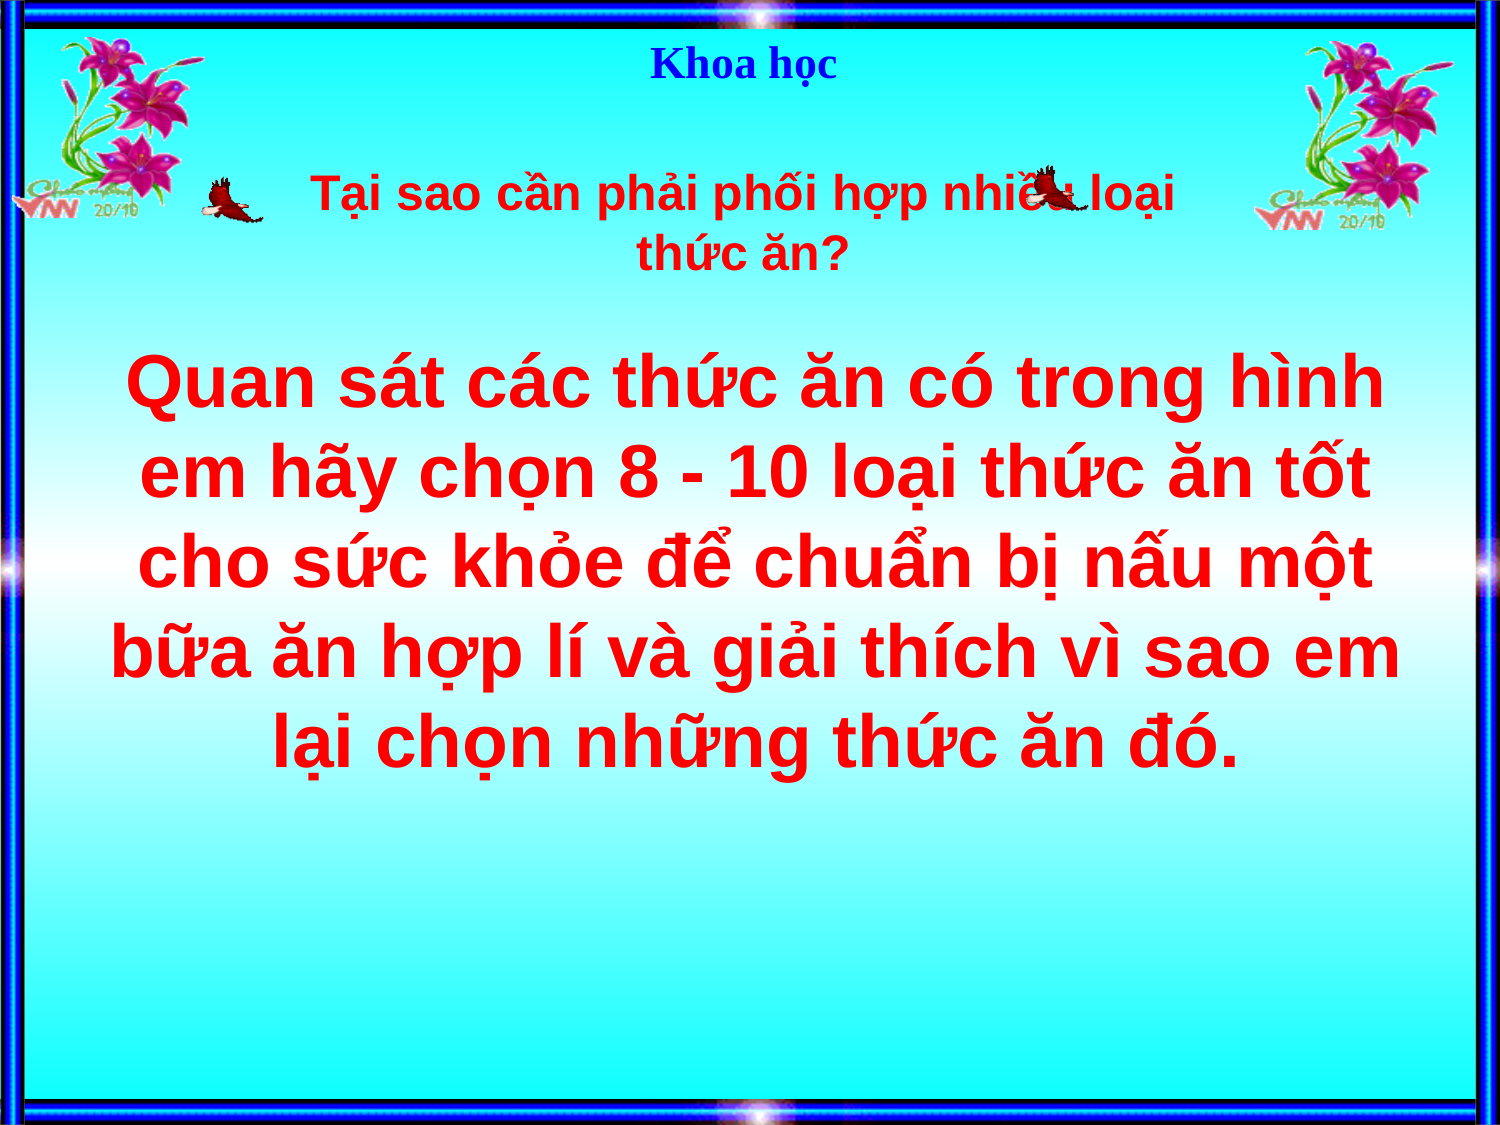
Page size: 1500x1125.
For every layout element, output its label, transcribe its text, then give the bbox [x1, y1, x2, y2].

text_box Quan sát các thức ăn có trong hình em hãy chọn 8 - 10 loại thức ăn tốt cho sức khỏe để chuẩn bị nấu một bữa ăn hợp lí và giải thích vì sao em lại chọn những thức ăn đó. [62, 324, 1450, 790]
text_box Khoa học [350, 38, 1138, 95]
picture [0, 0, 1500, 1125]
text_box Tại sao cần phải phối hợp nhiều loại thức ăn? [275, 152, 1213, 288]
